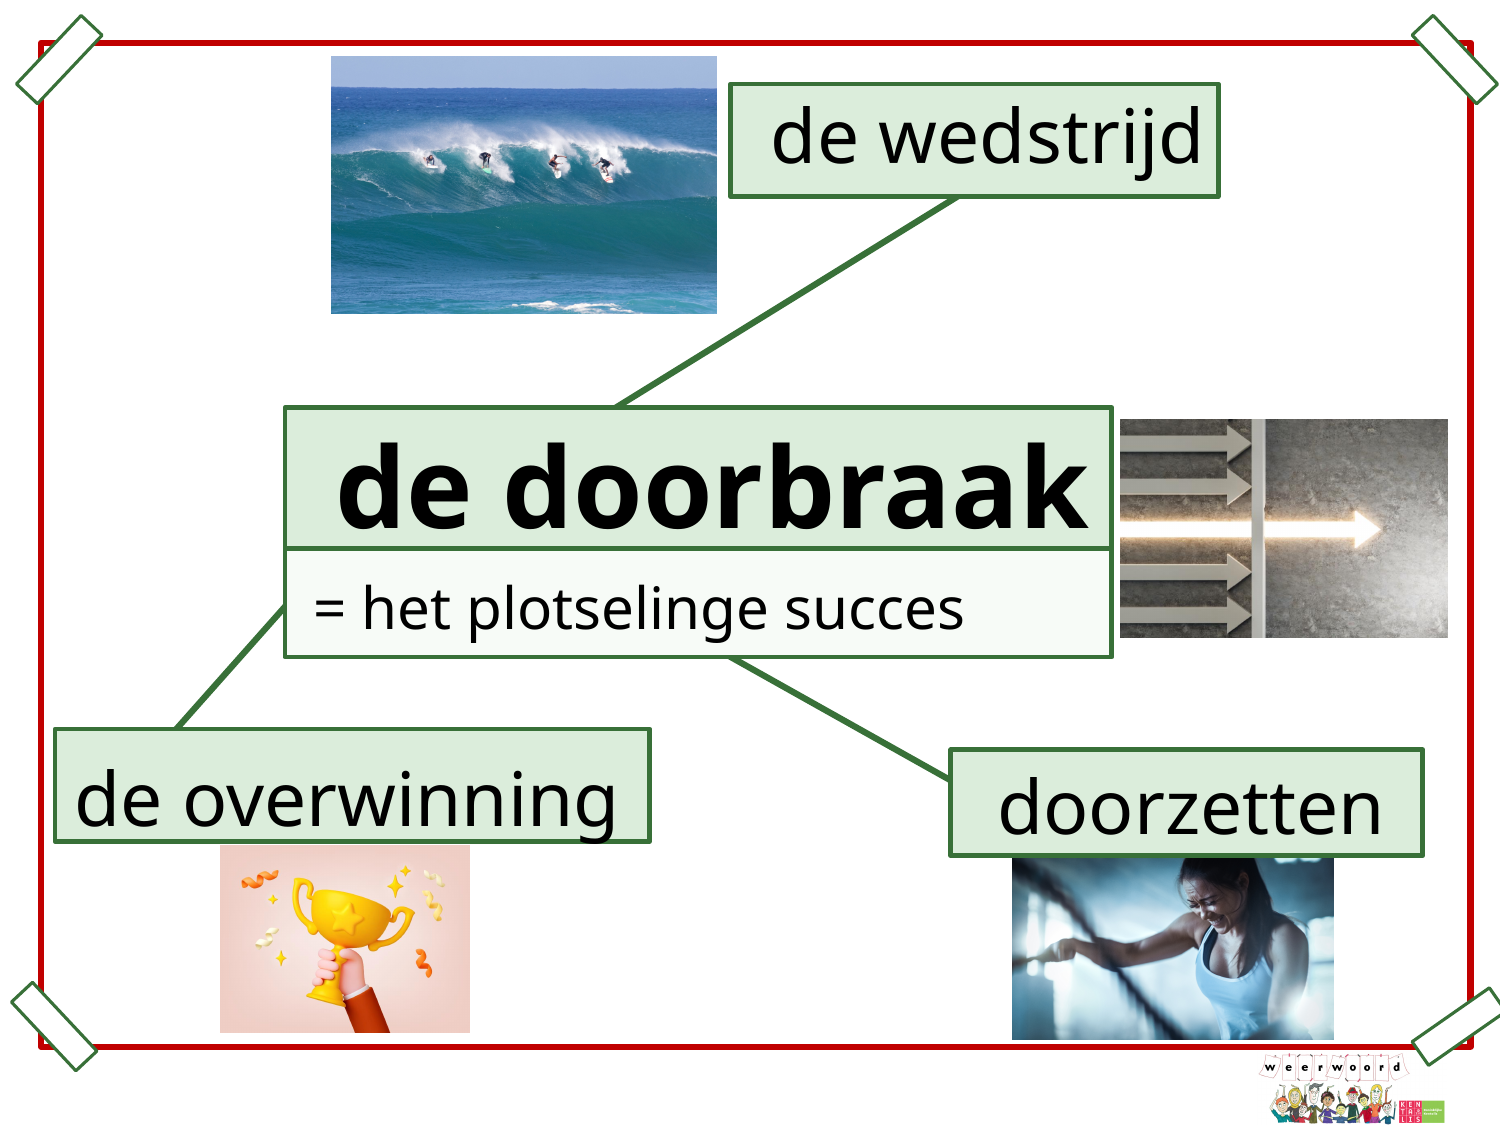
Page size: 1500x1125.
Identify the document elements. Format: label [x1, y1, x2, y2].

picture [1257, 1074, 1448, 1125]
picture [330, 56, 718, 315]
picture [1120, 419, 1448, 638]
picture [220, 845, 470, 1033]
text_box [39, 12, 1500, 1074]
picture [1012, 858, 1334, 1040]
